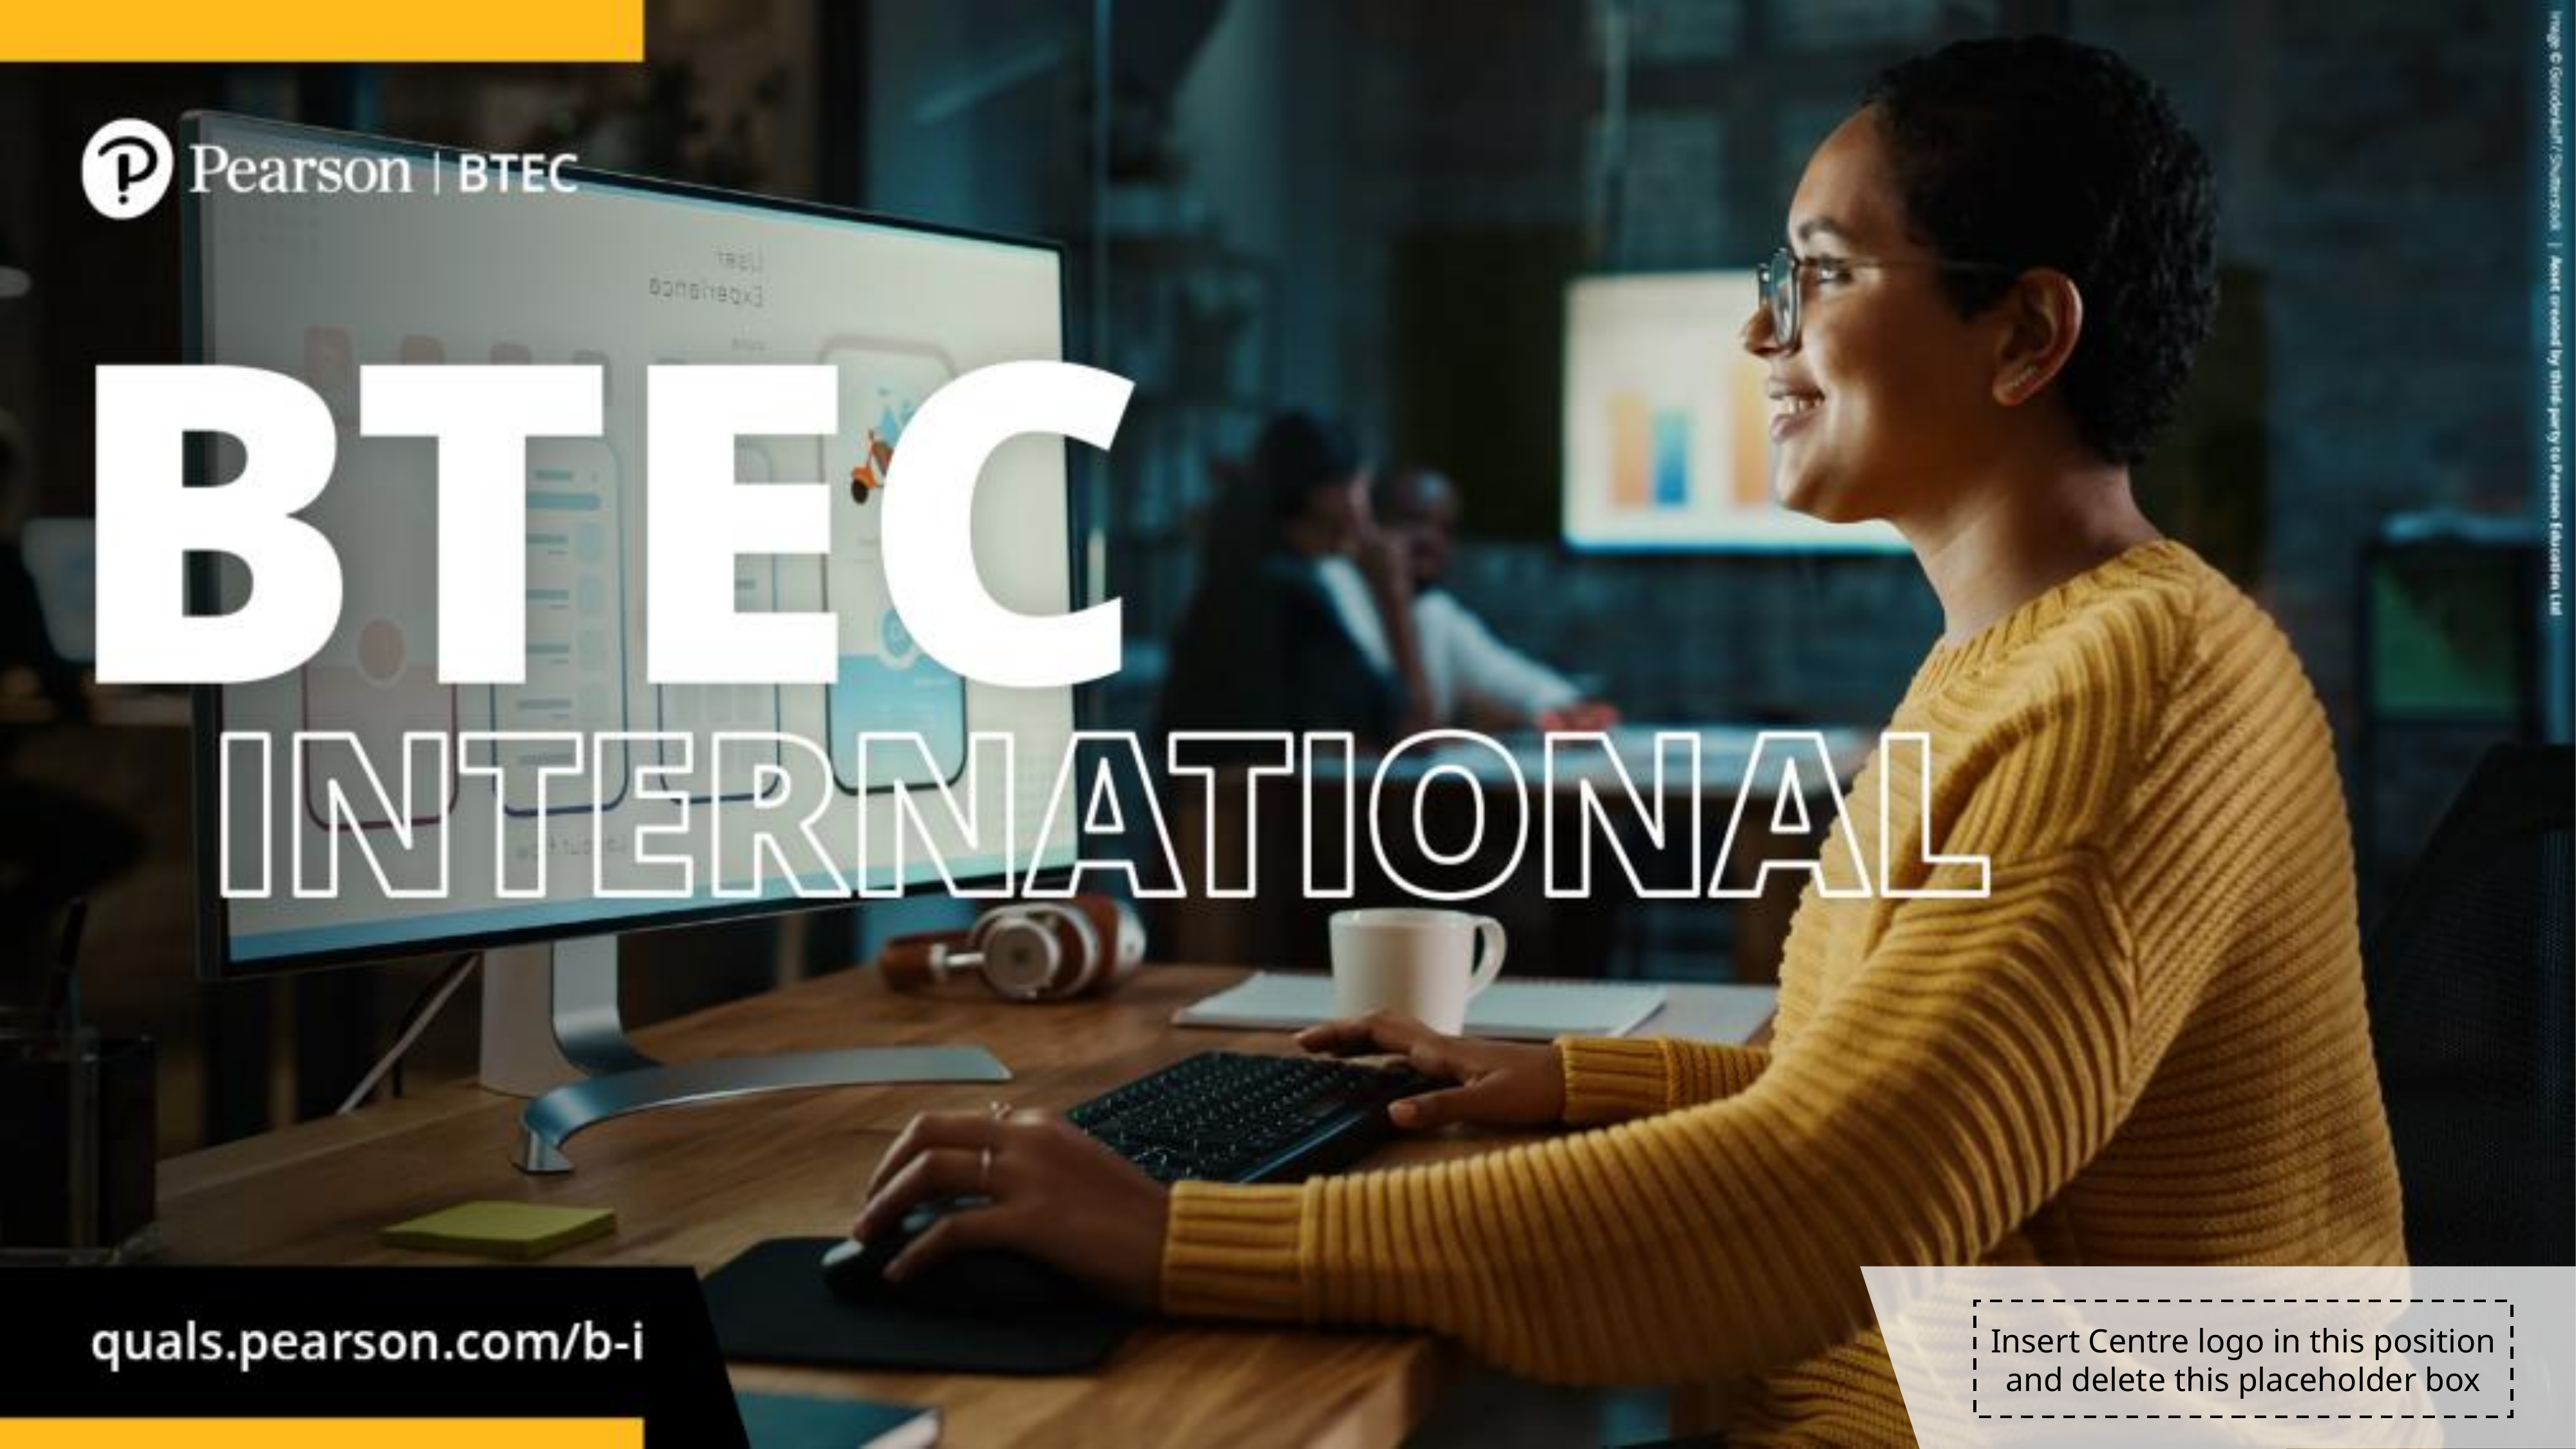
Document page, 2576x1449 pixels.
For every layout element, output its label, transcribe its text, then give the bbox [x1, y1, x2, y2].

picture [0, 0, 2576, 1449]
text_box Insert Centre logo in this position and delete this placeholder box [1975, 1300, 2513, 1417]
